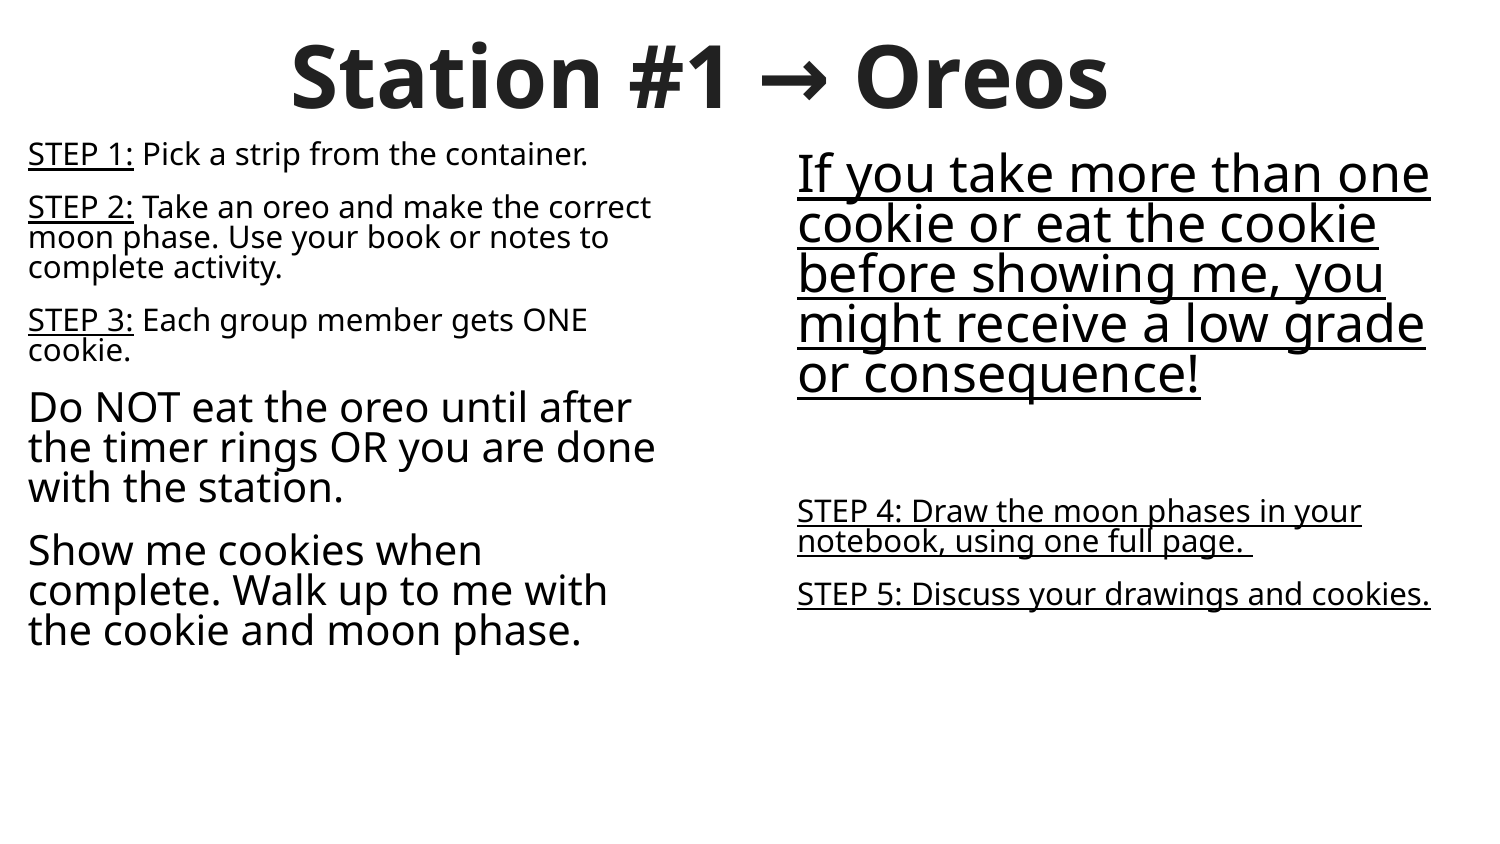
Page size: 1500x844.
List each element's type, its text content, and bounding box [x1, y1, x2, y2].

title Station #1 → Oreos [12, 6, 1411, 138]
list If you take more than one cookie or eat the cookie before showing me, you might receive a low grade or consequence! STEP 4: Draw the moon phases in your notebook, using one full page. STEP 5: Discuss your drawings and cookies. [782, 137, 1460, 836]
list STEP 1: Pick a strip from the container. STEP 2: Take an oreo and make the correct moon phase. Use your book or notes to complete activity. STEP 3: Each group member gets ONE cookie. Do NOT eat the oreo until after the timer rings OR you are done with the station. Show me cookies when complete. Walk up to me with the cookie and moon phase. [12, 126, 691, 825]
